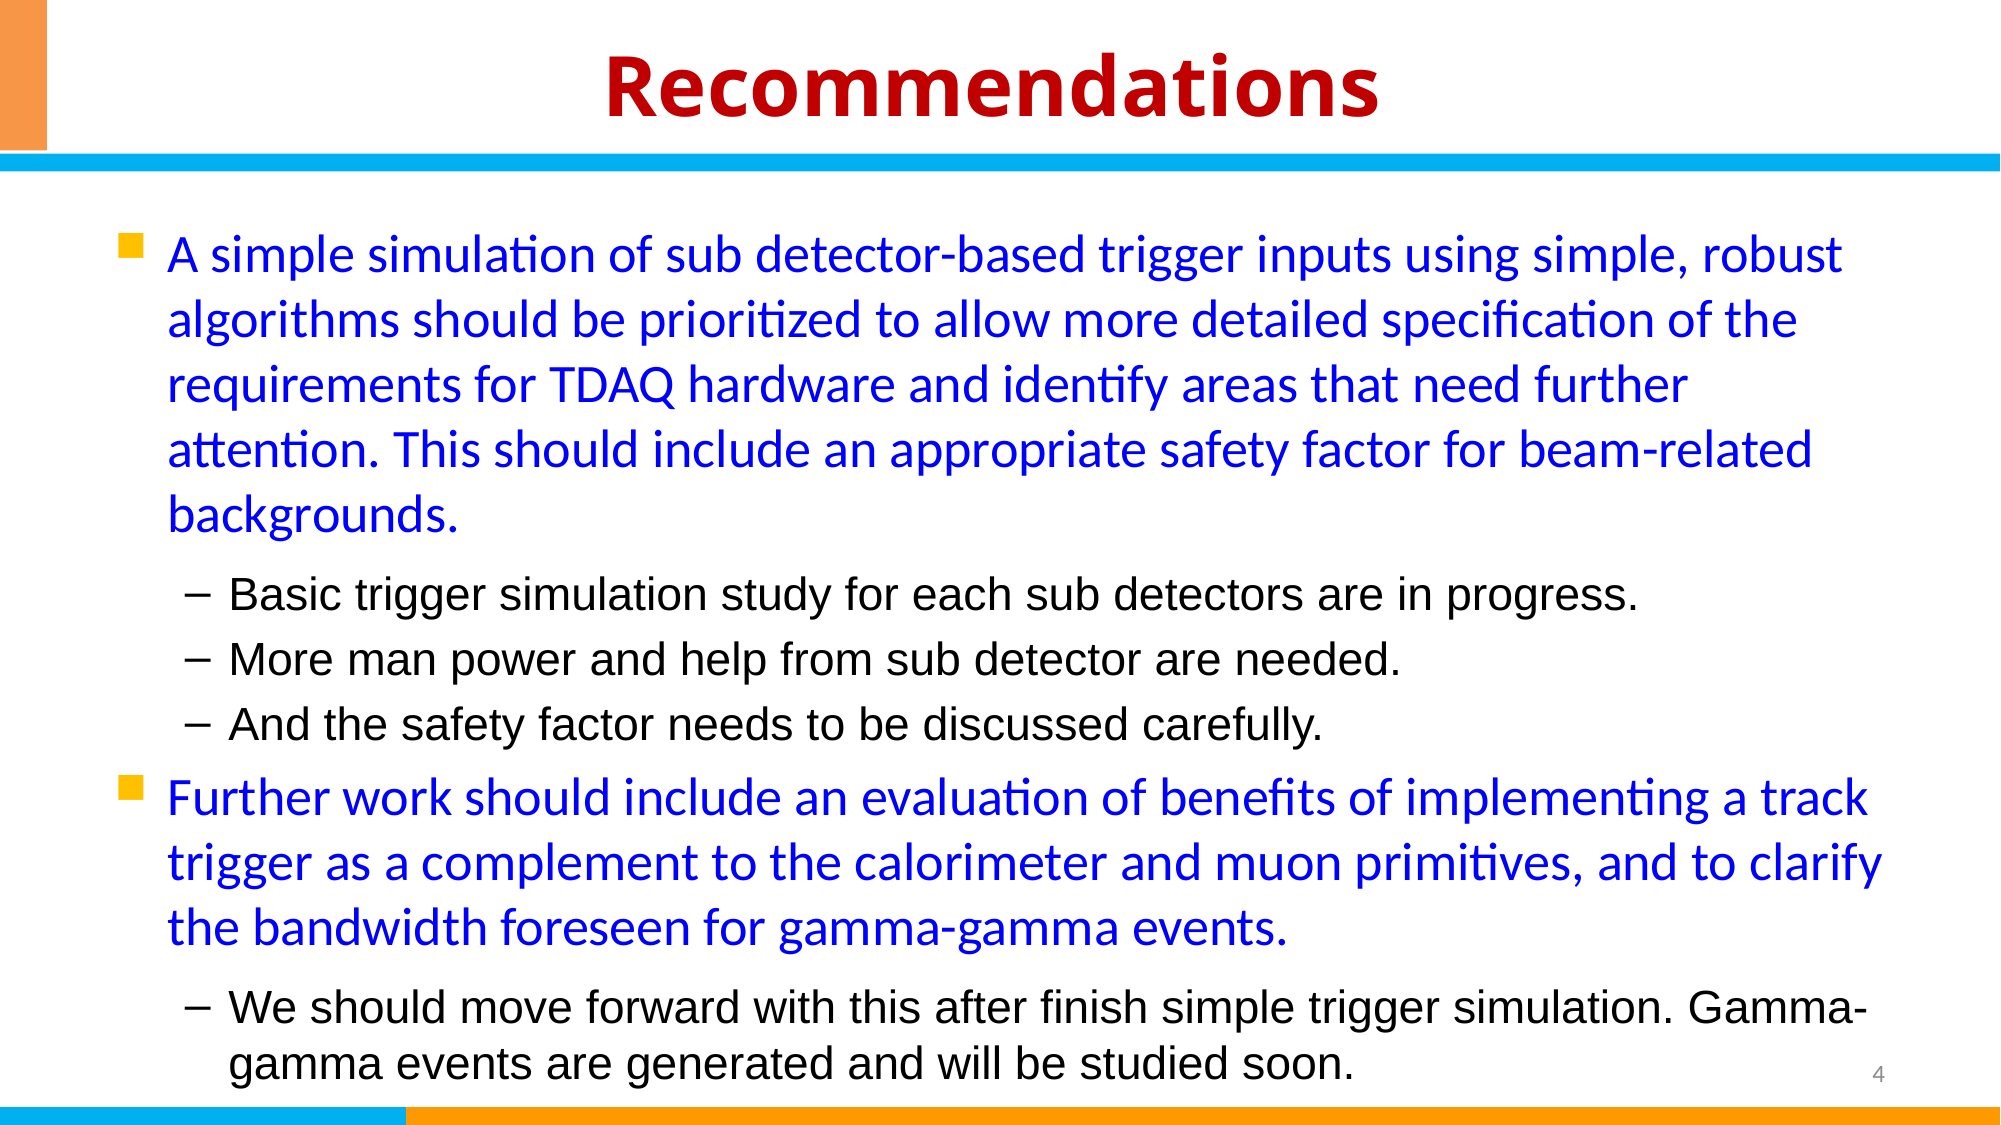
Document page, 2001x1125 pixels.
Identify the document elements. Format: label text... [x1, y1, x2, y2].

title Recommendations [109, 23, 1875, 143]
slide_number 4 [1433, 1042, 1900, 1103]
list A simple simulation of sub detector-based trigger inputs using simple, robust algorithms should be prioritized to allow more detailed specification of the requirements for TDAQ hardware and identify areas that need further attention. This should include an appropriate safety factor for beam-related backgrounds. Basic trigger simulation study for each sub detectors are in progress. More man power and help from sub detector are needed. And the safety factor needs to be discussed carefully. Further work should include an evaluation of benefits of implementing a track trigger as a complement to the calorimeter and muon primitives, and to clarify the bandwidth foreseen for gamma-gamma events. We should move forward with this after finish simple trigger simulation. Gamma-gamma events are generated and will be studied soon. [99, 210, 1900, 1103]
